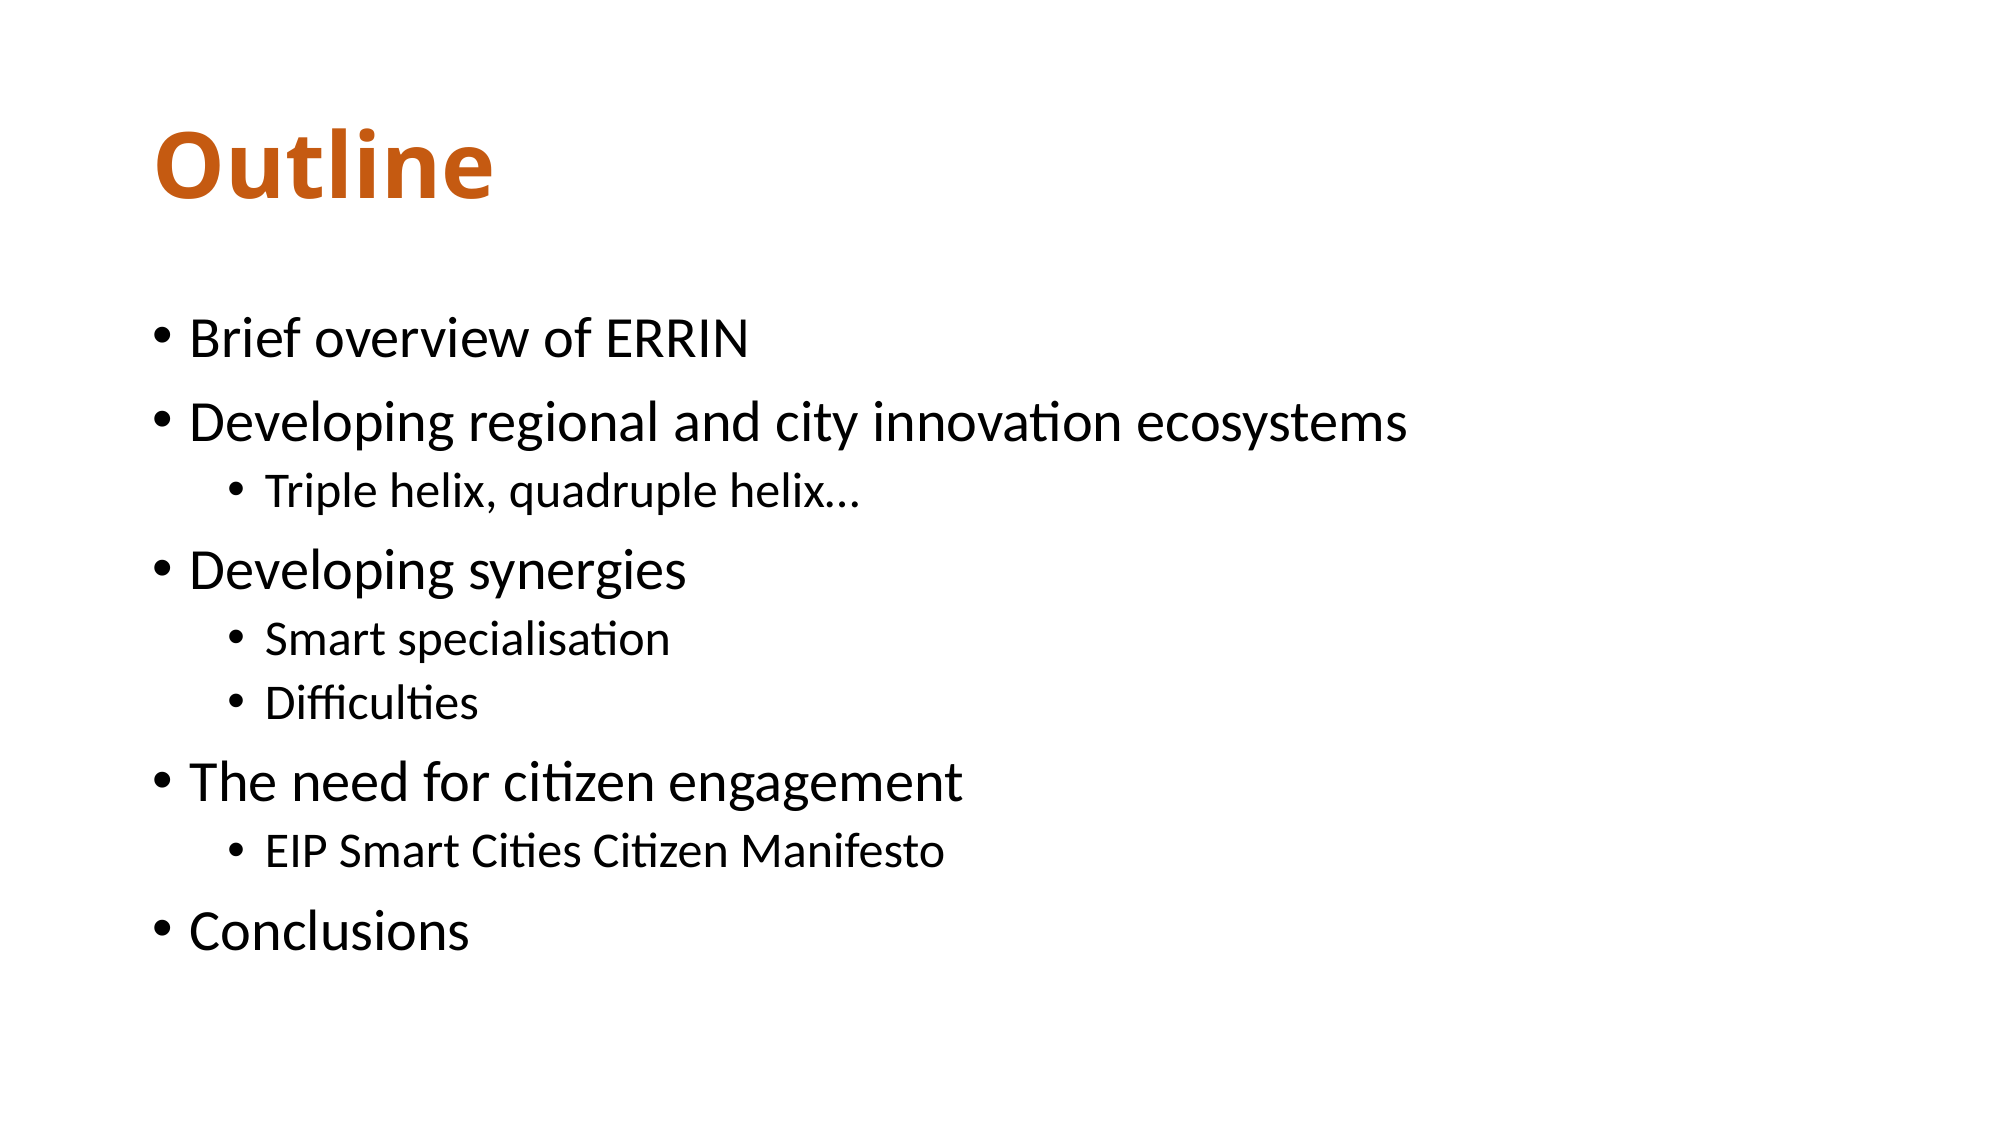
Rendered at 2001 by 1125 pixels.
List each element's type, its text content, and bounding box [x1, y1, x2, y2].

list Brief overview of ERRIN Developing regional and city innovation ecosystems Triple helix, quadruple helix… Developing synergies Smart specialisation Difficulties The need for citizen engagement EIP Smart Cities Citizen Manifesto Conclusions [137, 299, 1863, 1014]
title Outline [137, 59, 1863, 278]
